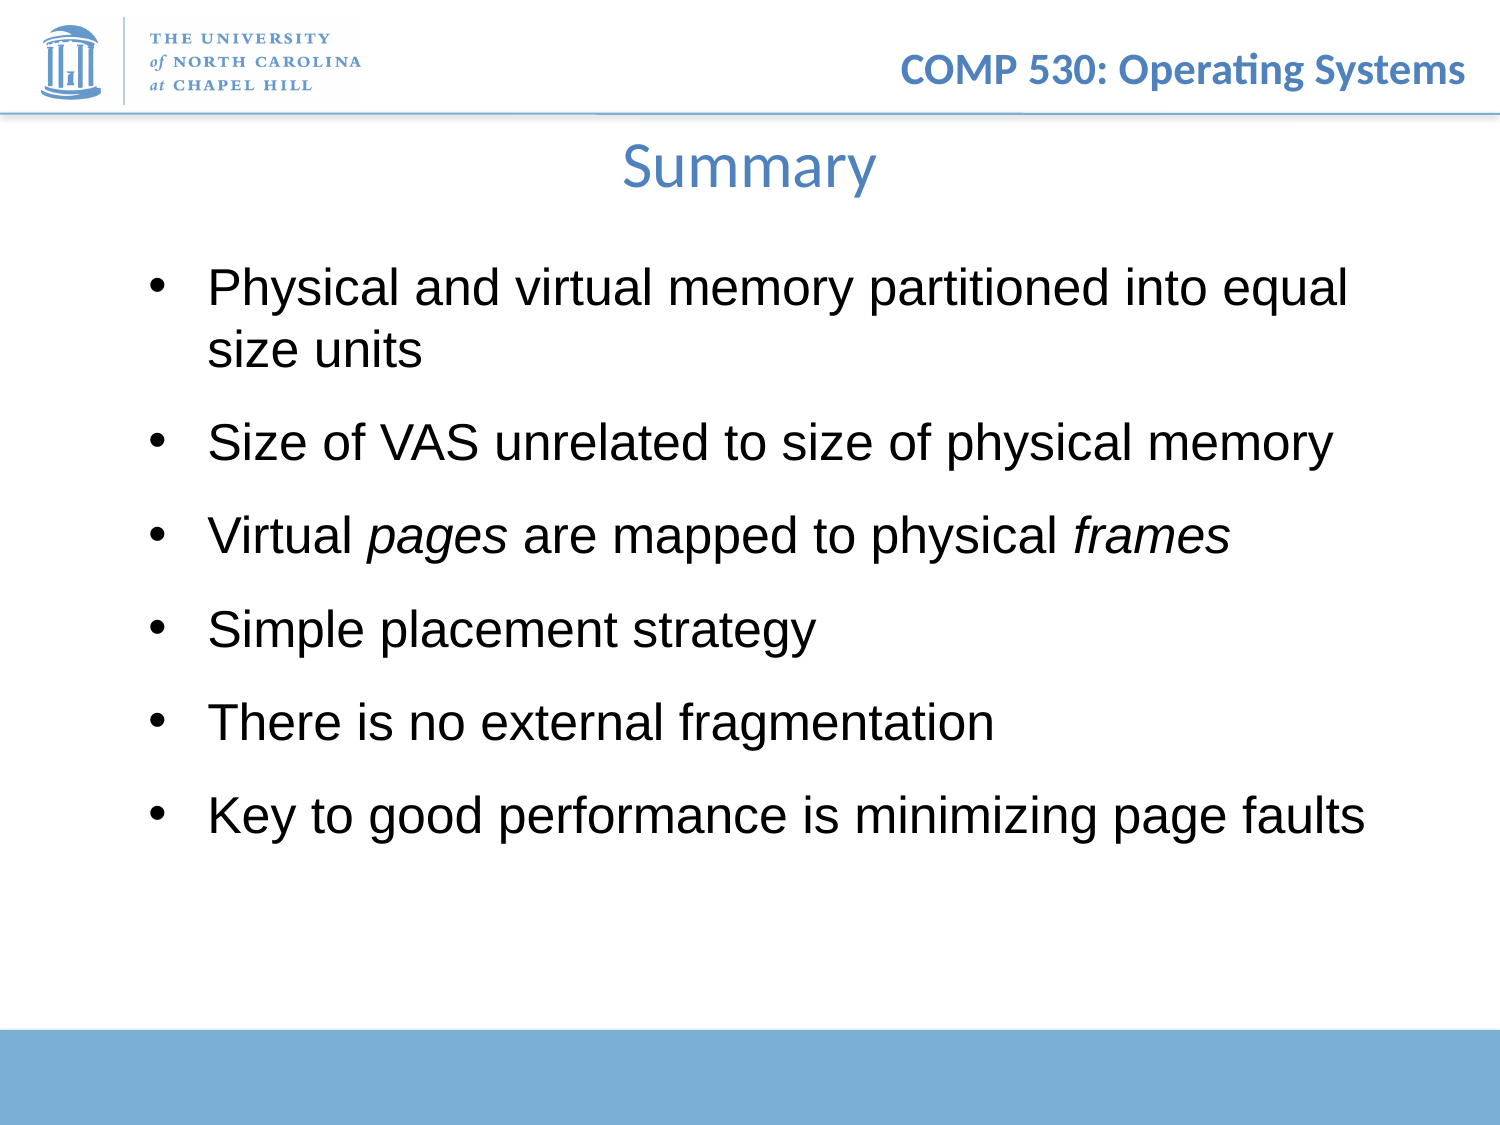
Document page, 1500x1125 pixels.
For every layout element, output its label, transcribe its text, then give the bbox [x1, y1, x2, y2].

title Summary [0, 113, 1500, 209]
picture [41, 17, 361, 105]
list Physical and virtual memory partitioned into equal size units Size of VAS unrelated to size of physical memory Virtual pages are mapped to physical frames Simple placement strategy There is no external fragmentation Key to good performance is minimizing page faults [133, 245, 1393, 921]
